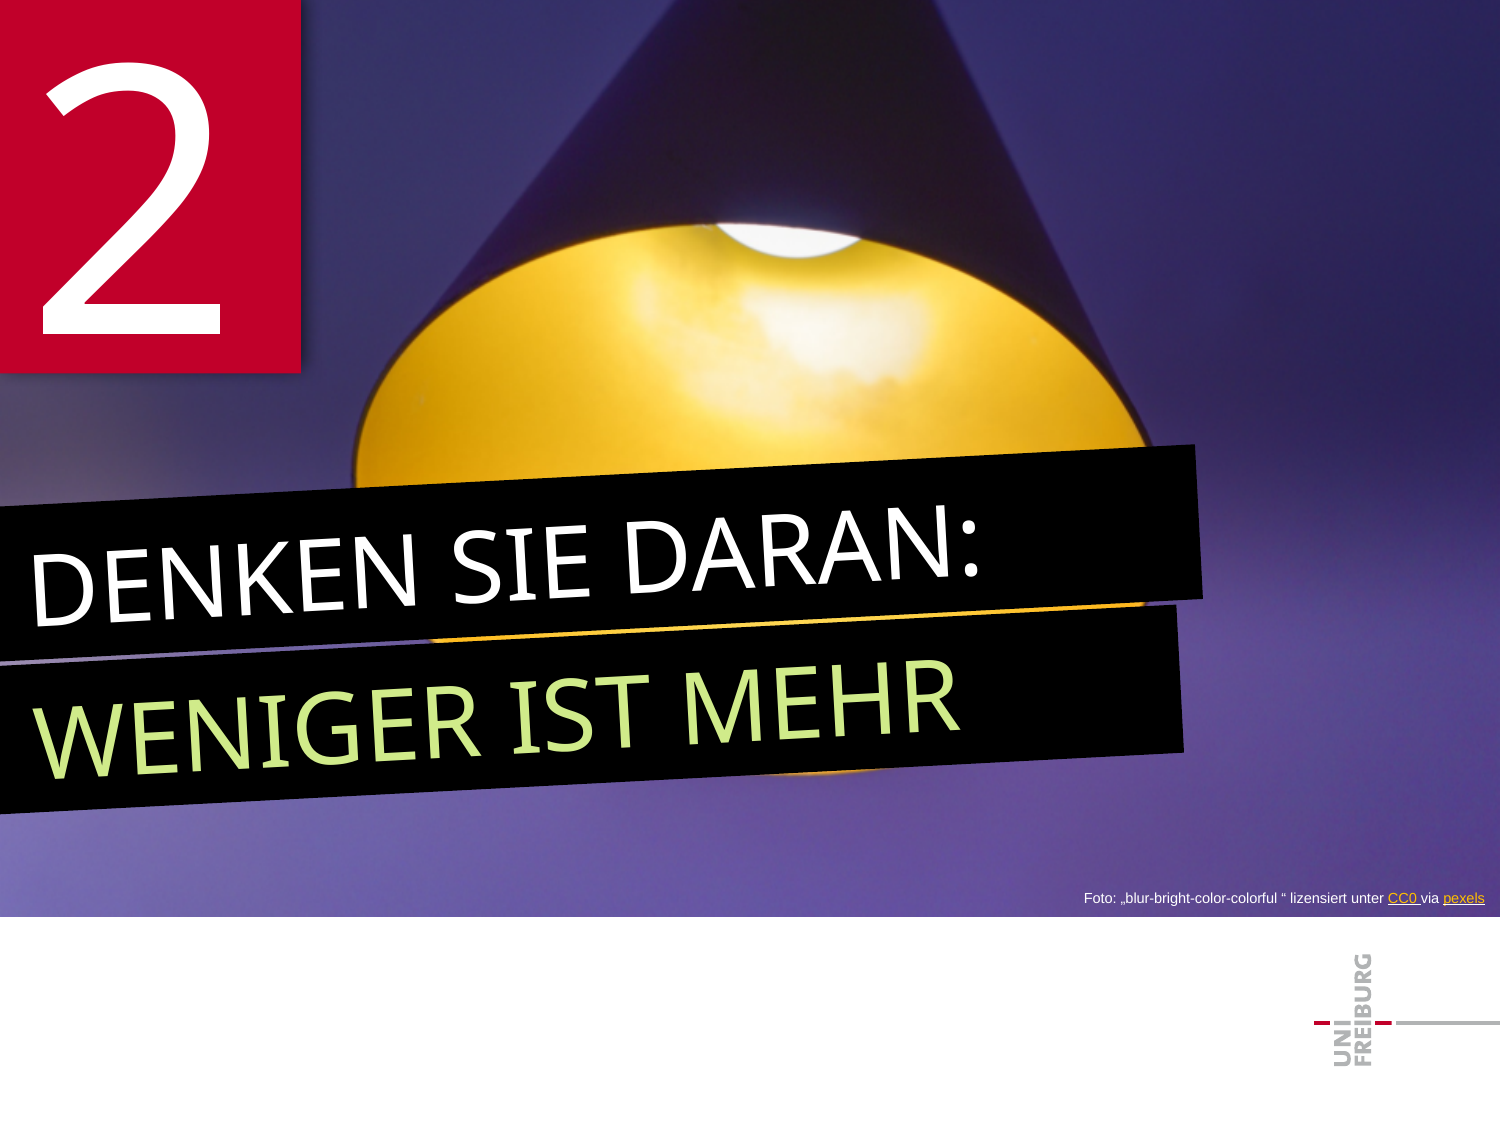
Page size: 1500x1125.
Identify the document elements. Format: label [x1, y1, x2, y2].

picture [0, 0, 1500, 918]
